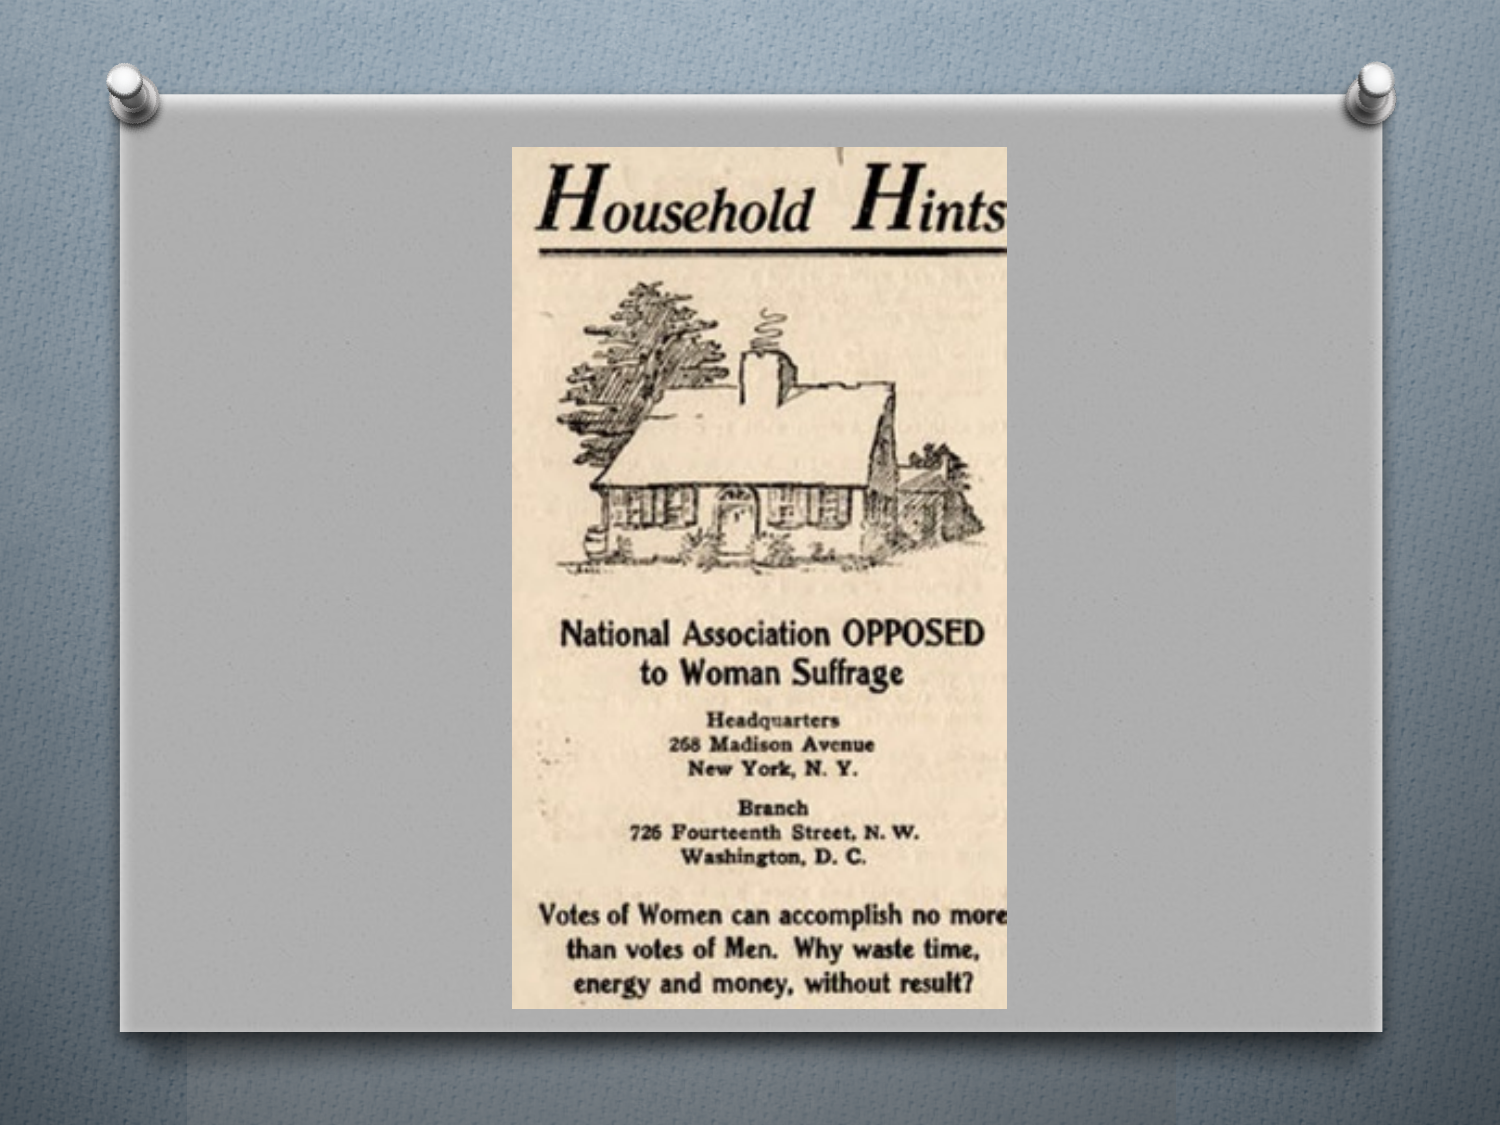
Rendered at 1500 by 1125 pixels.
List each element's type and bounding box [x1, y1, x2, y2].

picture [1317, 35, 1439, 156]
picture [75, 29, 198, 153]
picture [512, 147, 1008, 1010]
